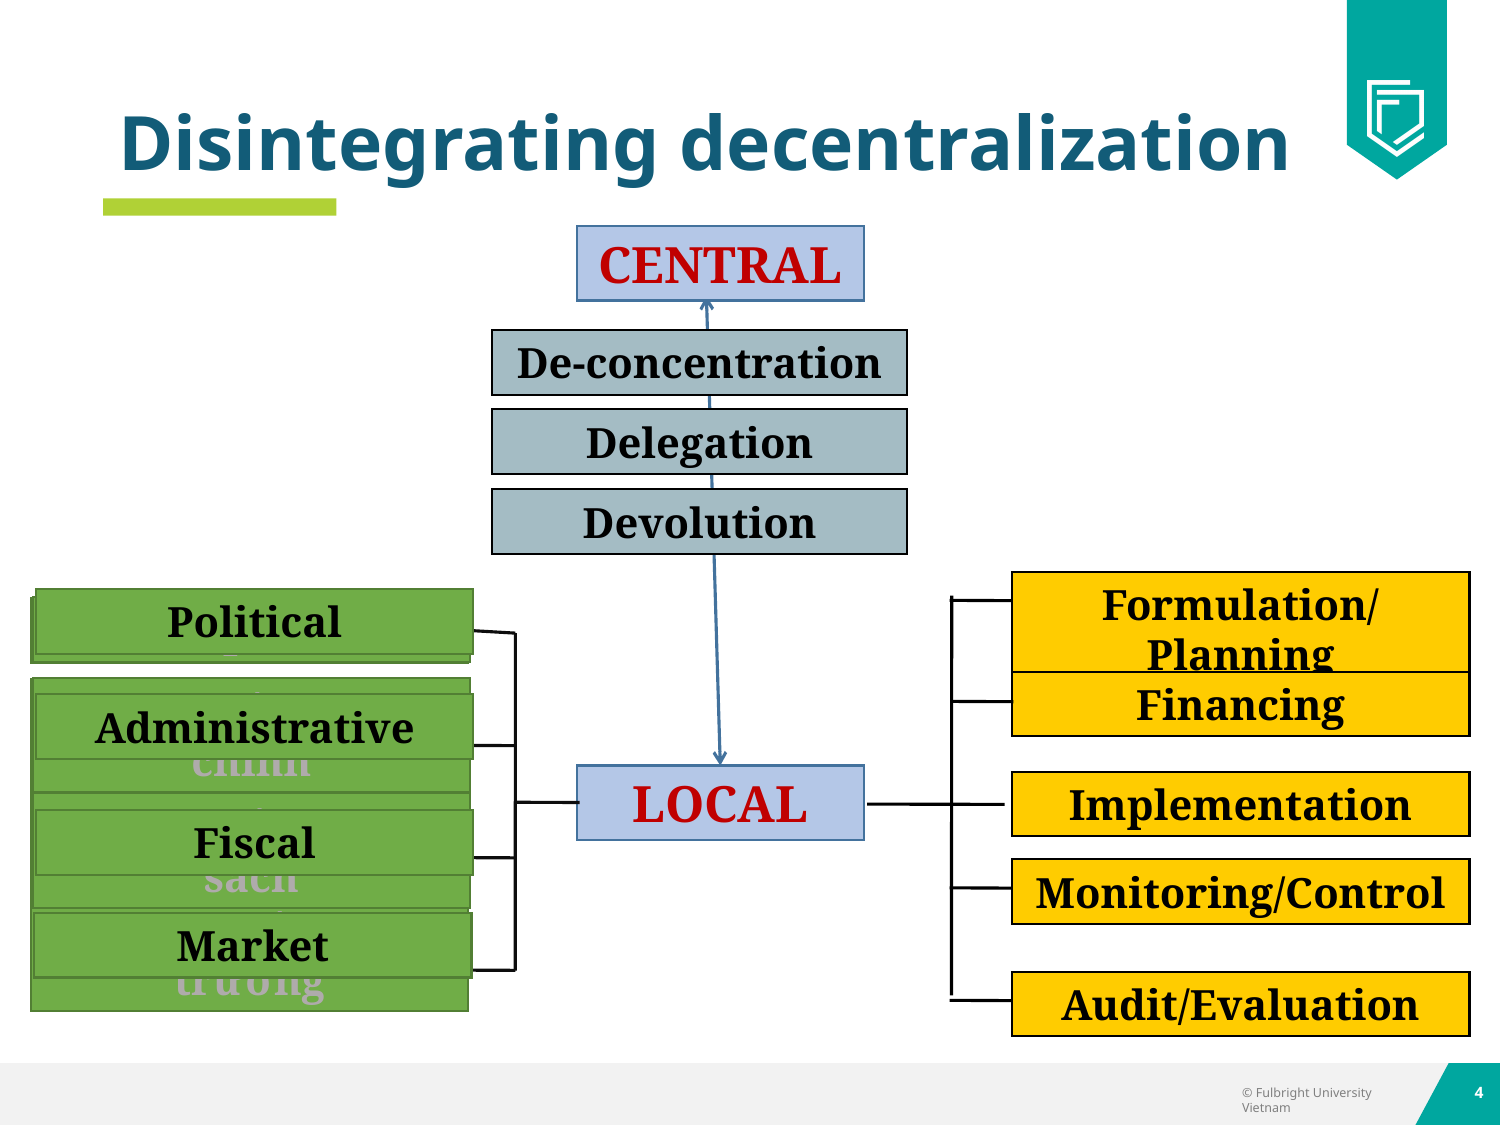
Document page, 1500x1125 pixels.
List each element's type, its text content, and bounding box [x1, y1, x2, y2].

text_box Implementation [1011, 771, 1471, 837]
picture [1397, 80, 1424, 157]
text_box LOCAL [576, 764, 865, 841]
text_box Audit/Evaluation [1011, 971, 1471, 1037]
text_box Formulation/Planning [1011, 571, 1471, 671]
text_box De-concentration [721, 329, 908, 396]
text_box Political [35, 588, 474, 655]
text_box Devolution [721, 488, 908, 555]
text_box Phân cấp hành chính [32, 677, 471, 793]
text_box Delegation [491, 408, 706, 475]
text_box Devolution [491, 488, 706, 555]
text_box Market [33, 912, 473, 979]
text_box Delegation [721, 408, 908, 475]
text_box Monitoring/Control [1011, 858, 1471, 925]
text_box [468, 630, 516, 634]
text_box CENTRAL [576, 225, 865, 302]
text_box Administrative [35, 693, 474, 760]
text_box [706, 296, 721, 765]
text_box Phân cấp thị trường [30, 895, 469, 1012]
text_box Financing [1011, 671, 1471, 737]
title Disintegrating decentralization [103, 0, 1397, 195]
text_box De-concentration [491, 329, 706, 396]
text_box Phân cấp ngân sách [32, 793, 471, 909]
text_box Fiscal [35, 809, 474, 876]
text_box Phân cấp chính trị [32, 596, 471, 663]
